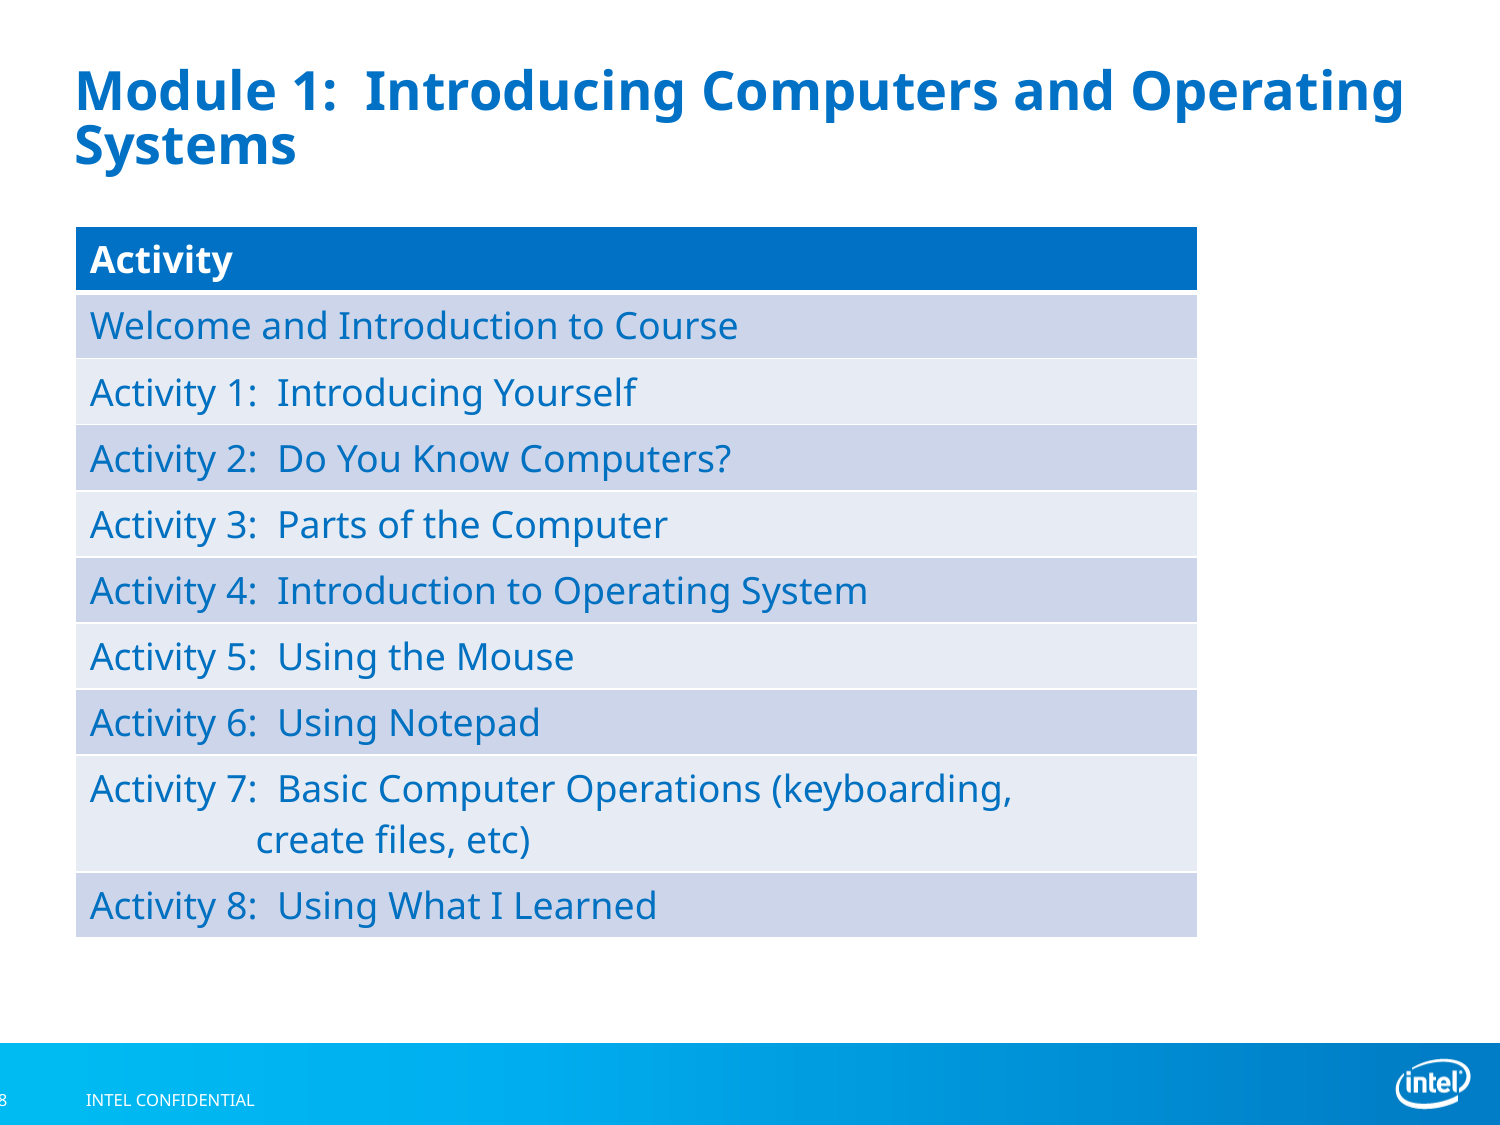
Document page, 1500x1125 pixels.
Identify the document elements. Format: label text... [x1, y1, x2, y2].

picture [1307, 1043, 1314, 1125]
title Module 1: Introducing Computers and Operating Systems [74, 66, 1425, 214]
table_header Activity [76, 227, 1197, 290]
table_cell Activity 8: Using What I Learned [76, 873, 1197, 937]
picture [1324, 1043, 1500, 1125]
table_cell Activity 5: Using the Mouse [76, 624, 1197, 688]
picture [1245, 1043, 1252, 1125]
table_cell Activity 1: Introducing Yourself [76, 359, 1197, 424]
table_cell Welcome and Introduction to Course [76, 295, 1197, 358]
table_cell Activity 4: Introduction to Operating System [76, 558, 1197, 622]
table_cell Activity 7: Basic Computer Operations (keyboarding, create files, etc) [76, 756, 1197, 871]
picture [1289, 1043, 1296, 1125]
table_cell Activity 6: Using Notepad [76, 690, 1197, 754]
table_cell Activity 3: Parts of the Computer [76, 492, 1197, 556]
table_cell Activity 2: Do You Know Computers? [76, 425, 1197, 490]
